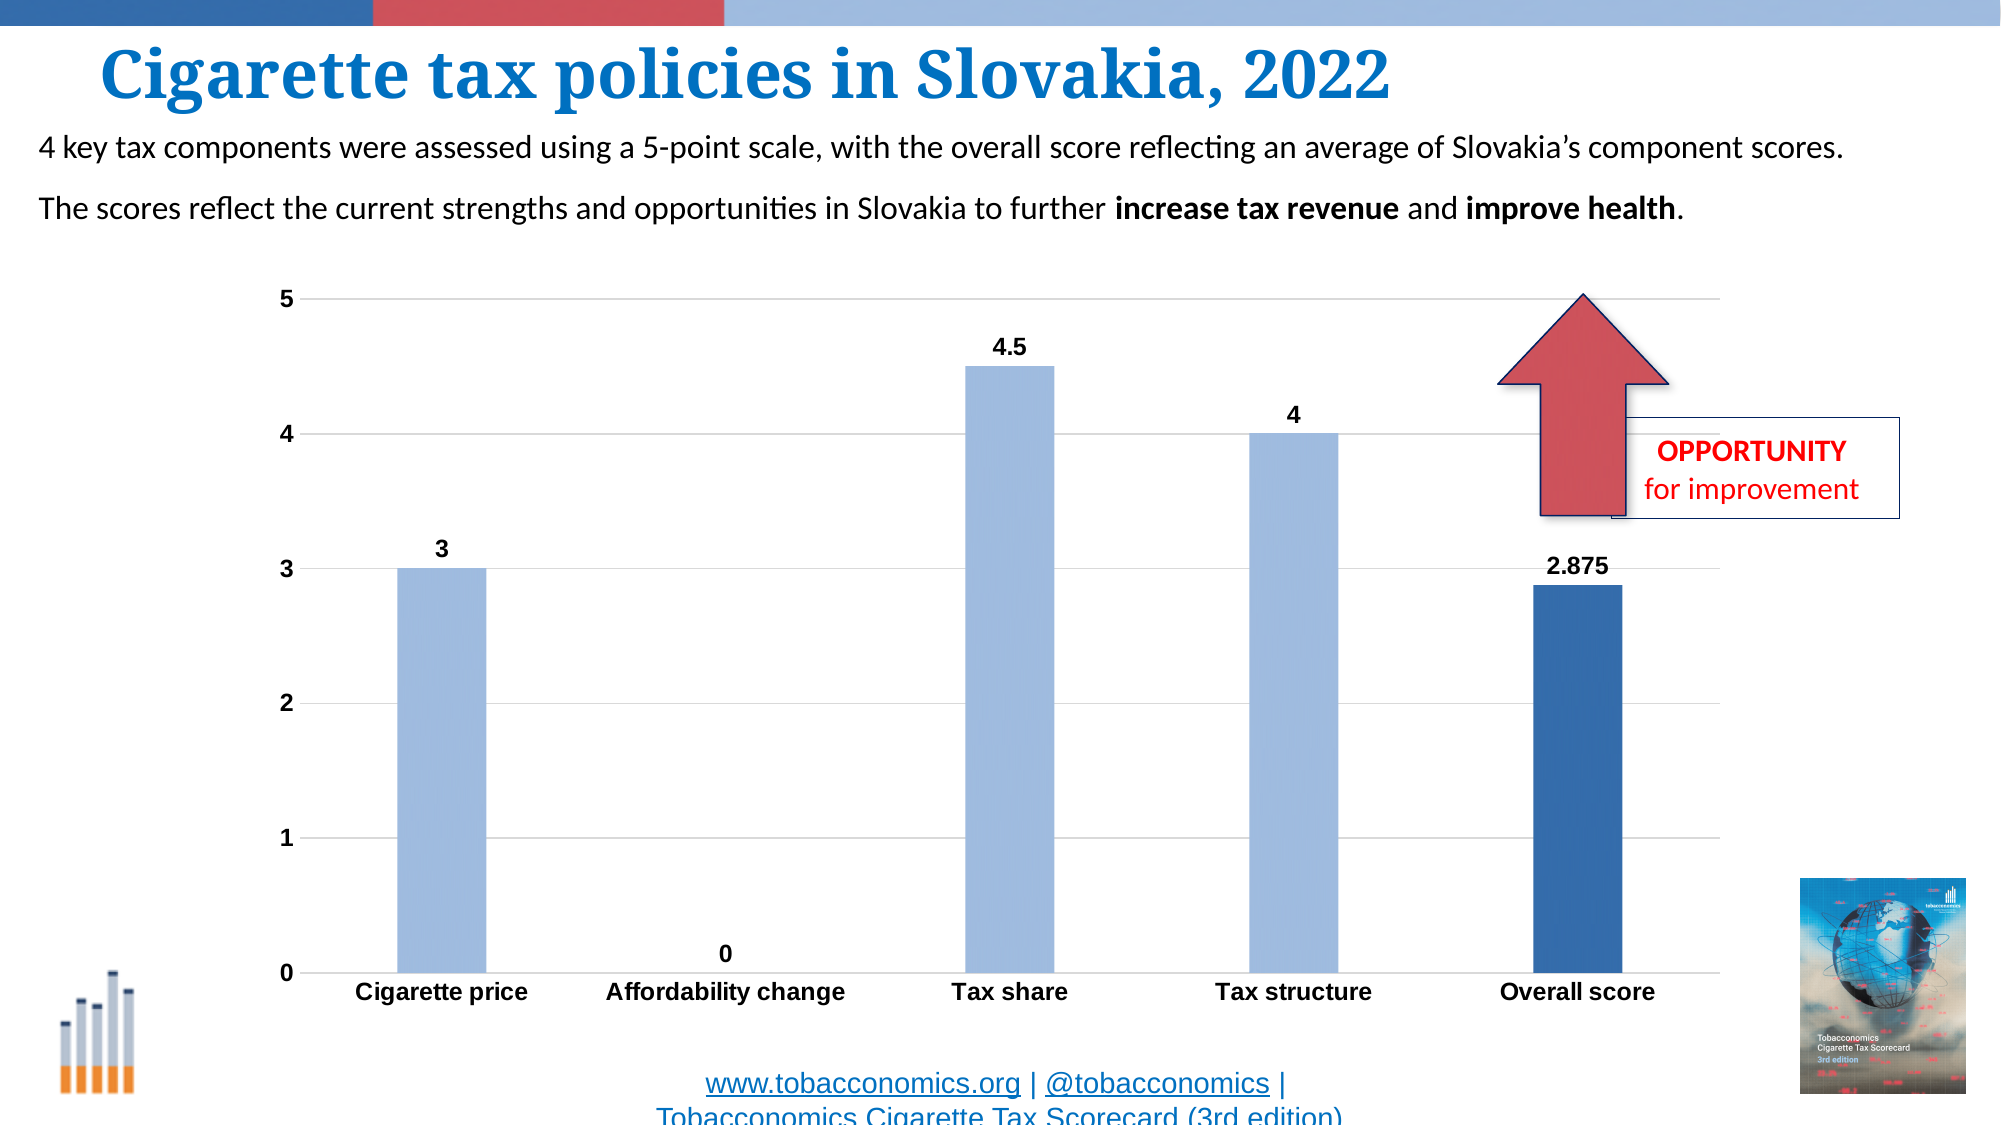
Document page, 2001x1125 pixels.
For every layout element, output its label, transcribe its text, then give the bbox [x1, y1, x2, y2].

title Cigarette tax policies in Slovakia, 2022 [99, 37, 1900, 112]
text_box www.tobacconomics.org | @tobacconomics | Tobacconomics Cigarette Tax Scorecard (3rd edition) [349, 1057, 1651, 1125]
text_box 4 key tax components were assessed using a 5-point scale, with the overall score reflecting an average of Slovakia’s component scores. [38, 117, 2000, 159]
text_box The scores reflect the current strengths and opportunities in Slovakia to further increase tax revenue and improve health. [38, 178, 1962, 234]
picture [0, 942, 183, 1125]
text_box OPPORTUNITY for improvement [1754, 417, 1900, 519]
picture [0, 0, 2000, 26]
picture [1799, 878, 1966, 1094]
chart [249, 270, 1751, 1021]
